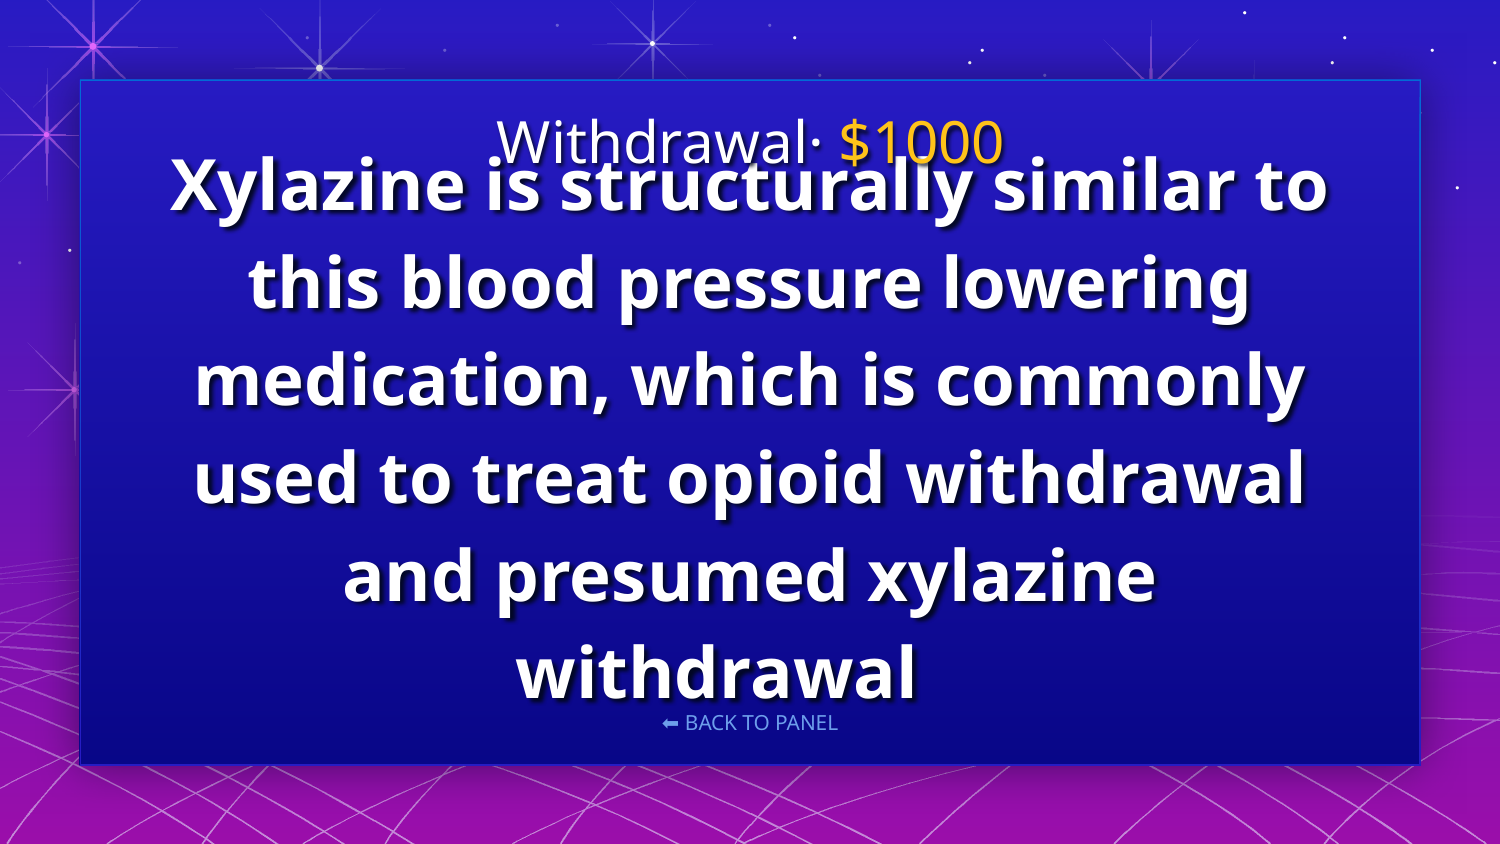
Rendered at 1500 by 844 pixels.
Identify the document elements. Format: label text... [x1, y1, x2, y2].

subtitle Withdrawal· $1000 [170, 105, 1332, 178]
title Xylazine is structurally similar to this blood pressure lowering medication, which is commonly used to treat opioid withdrawal and presumed xylazine withdrawal [169, 158, 1331, 682]
